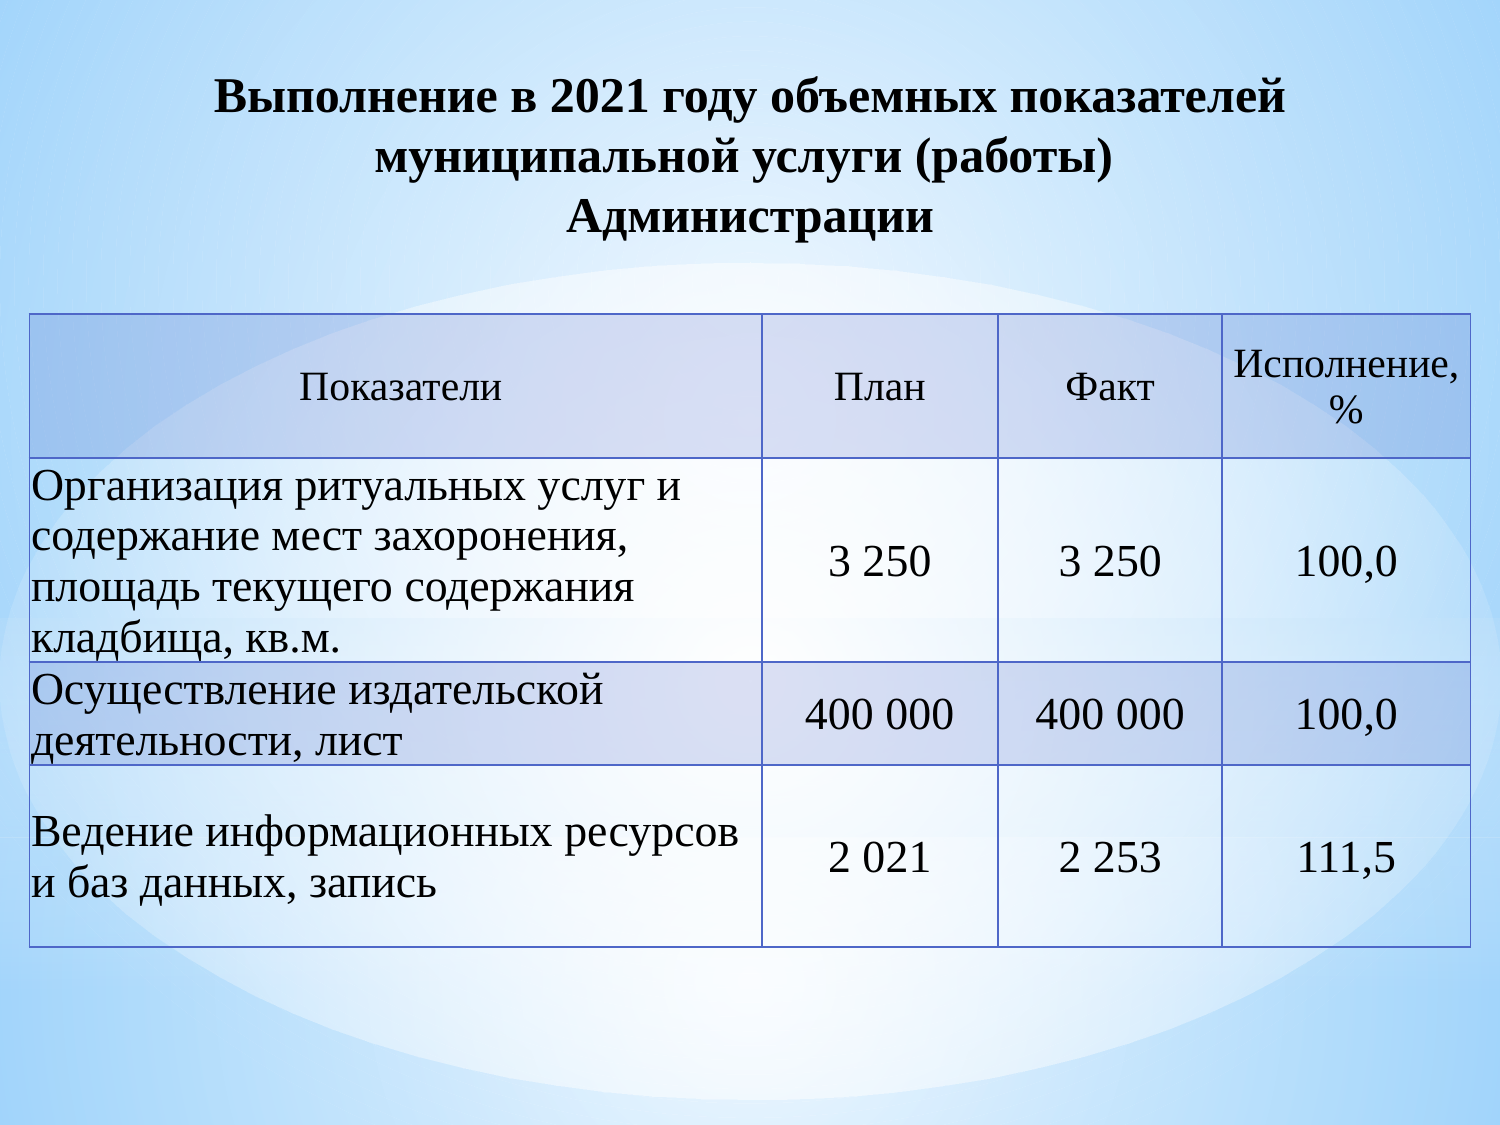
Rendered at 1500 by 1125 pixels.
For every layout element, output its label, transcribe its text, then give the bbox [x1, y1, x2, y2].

table_header План [763, 315, 997, 457]
table_cell 3 250 [999, 459, 1221, 661]
table_header Факт [999, 315, 1221, 457]
table_cell Организация ритуальных услуг и содержание мест захоронения, площадь текущего содержания кладбища, кв.м. [30, 459, 761, 661]
table_cell 100,0 [1223, 459, 1470, 661]
table_cell 400 000 [999, 663, 1221, 764]
table_cell 400 000 [763, 663, 997, 764]
table_cell 2 253 [999, 766, 1221, 946]
table_cell Осуществление издательской деятельности, лист [30, 663, 761, 764]
table_header Исполнение, % [1223, 315, 1470, 457]
table_cell 3 250 [763, 459, 997, 661]
table_header Показатели [30, 315, 761, 457]
table_cell 2 021 [763, 766, 997, 946]
table_cell 111,5 [1223, 766, 1470, 946]
table_cell 100,0 [1223, 663, 1470, 764]
title Выполнение в 2021 году объемных показателей муниципальной услуги (работы) Администрации [75, 54, 1425, 256]
table_cell Ведение информационных ресурсов и баз данных, запись [30, 766, 761, 946]
